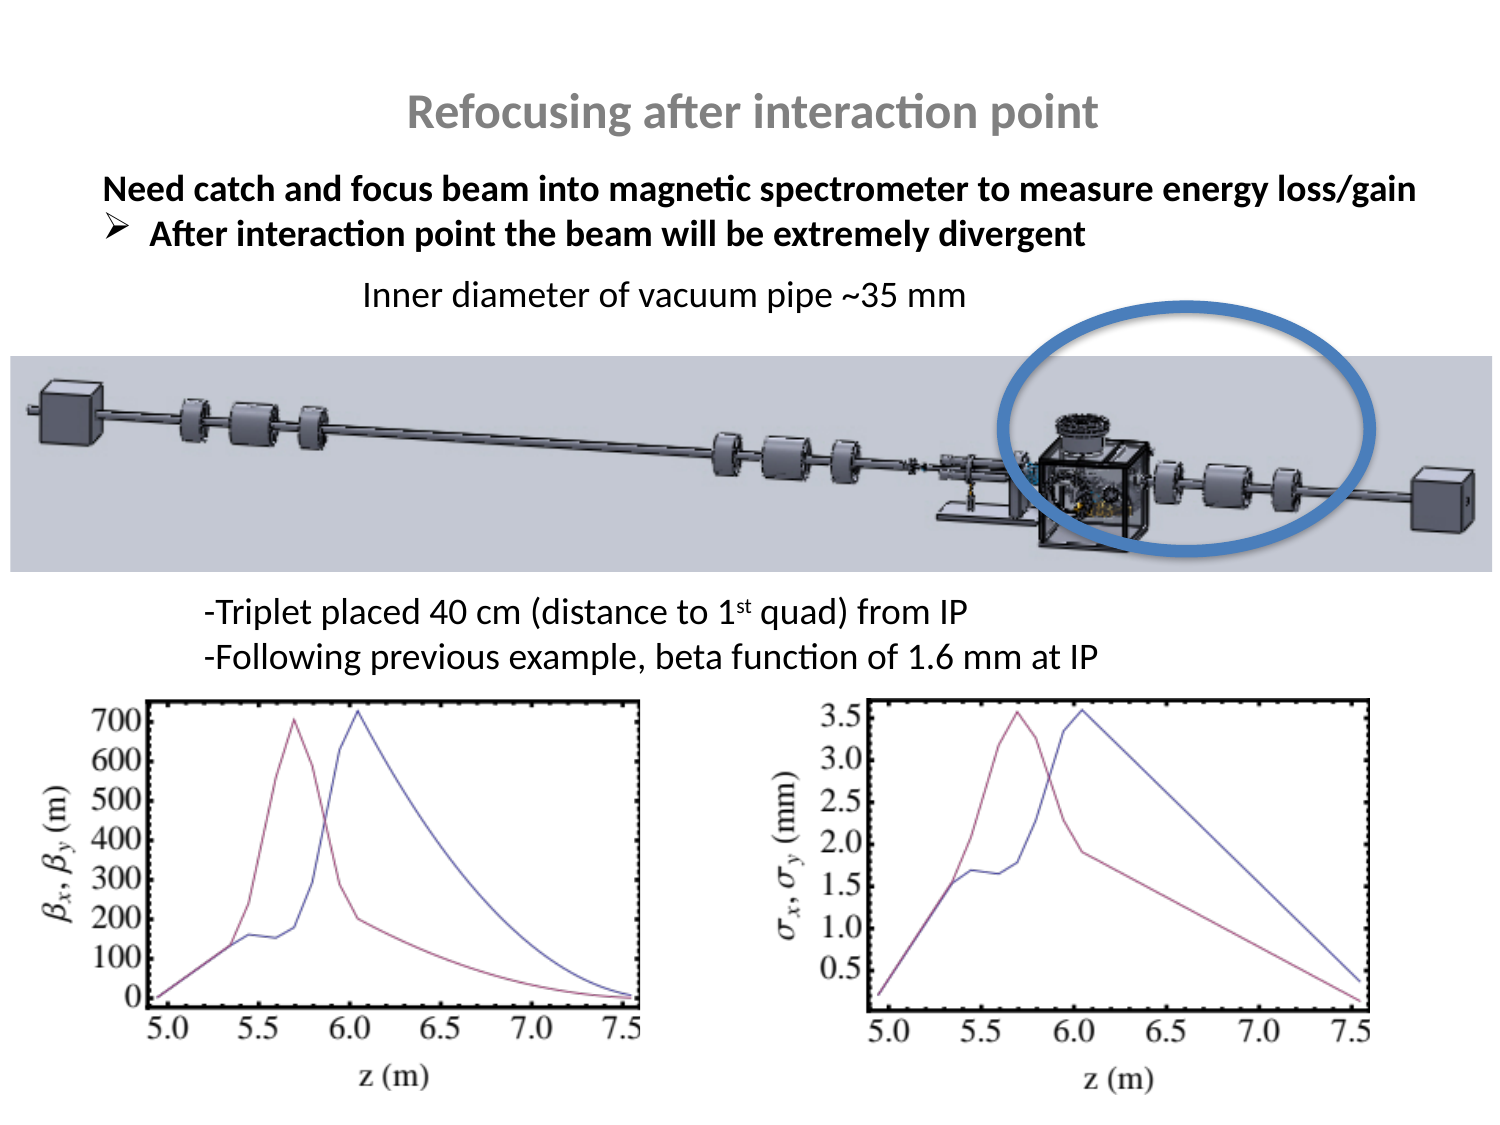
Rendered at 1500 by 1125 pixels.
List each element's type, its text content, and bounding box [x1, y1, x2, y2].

text_box Inner diameter of vacuum pipe ~35 mm [347, 262, 983, 322]
picture [10, 356, 1493, 573]
text_box Refocusing after interaction point [392, 70, 1115, 146]
picture [39, 698, 641, 1091]
text_box Need catch and focus beam into magnetic spectrometer to measure energy loss/gain After interaction point the beam will be extremely divergent [87, 156, 1434, 261]
picture [769, 698, 1370, 1095]
text_box [1039, 305, 1334, 355]
text_box -Triplet placed 40 cm (distance to 1st quad) from IP -Following previous example, beta function of 1.6 mm at IP [189, 580, 1115, 685]
